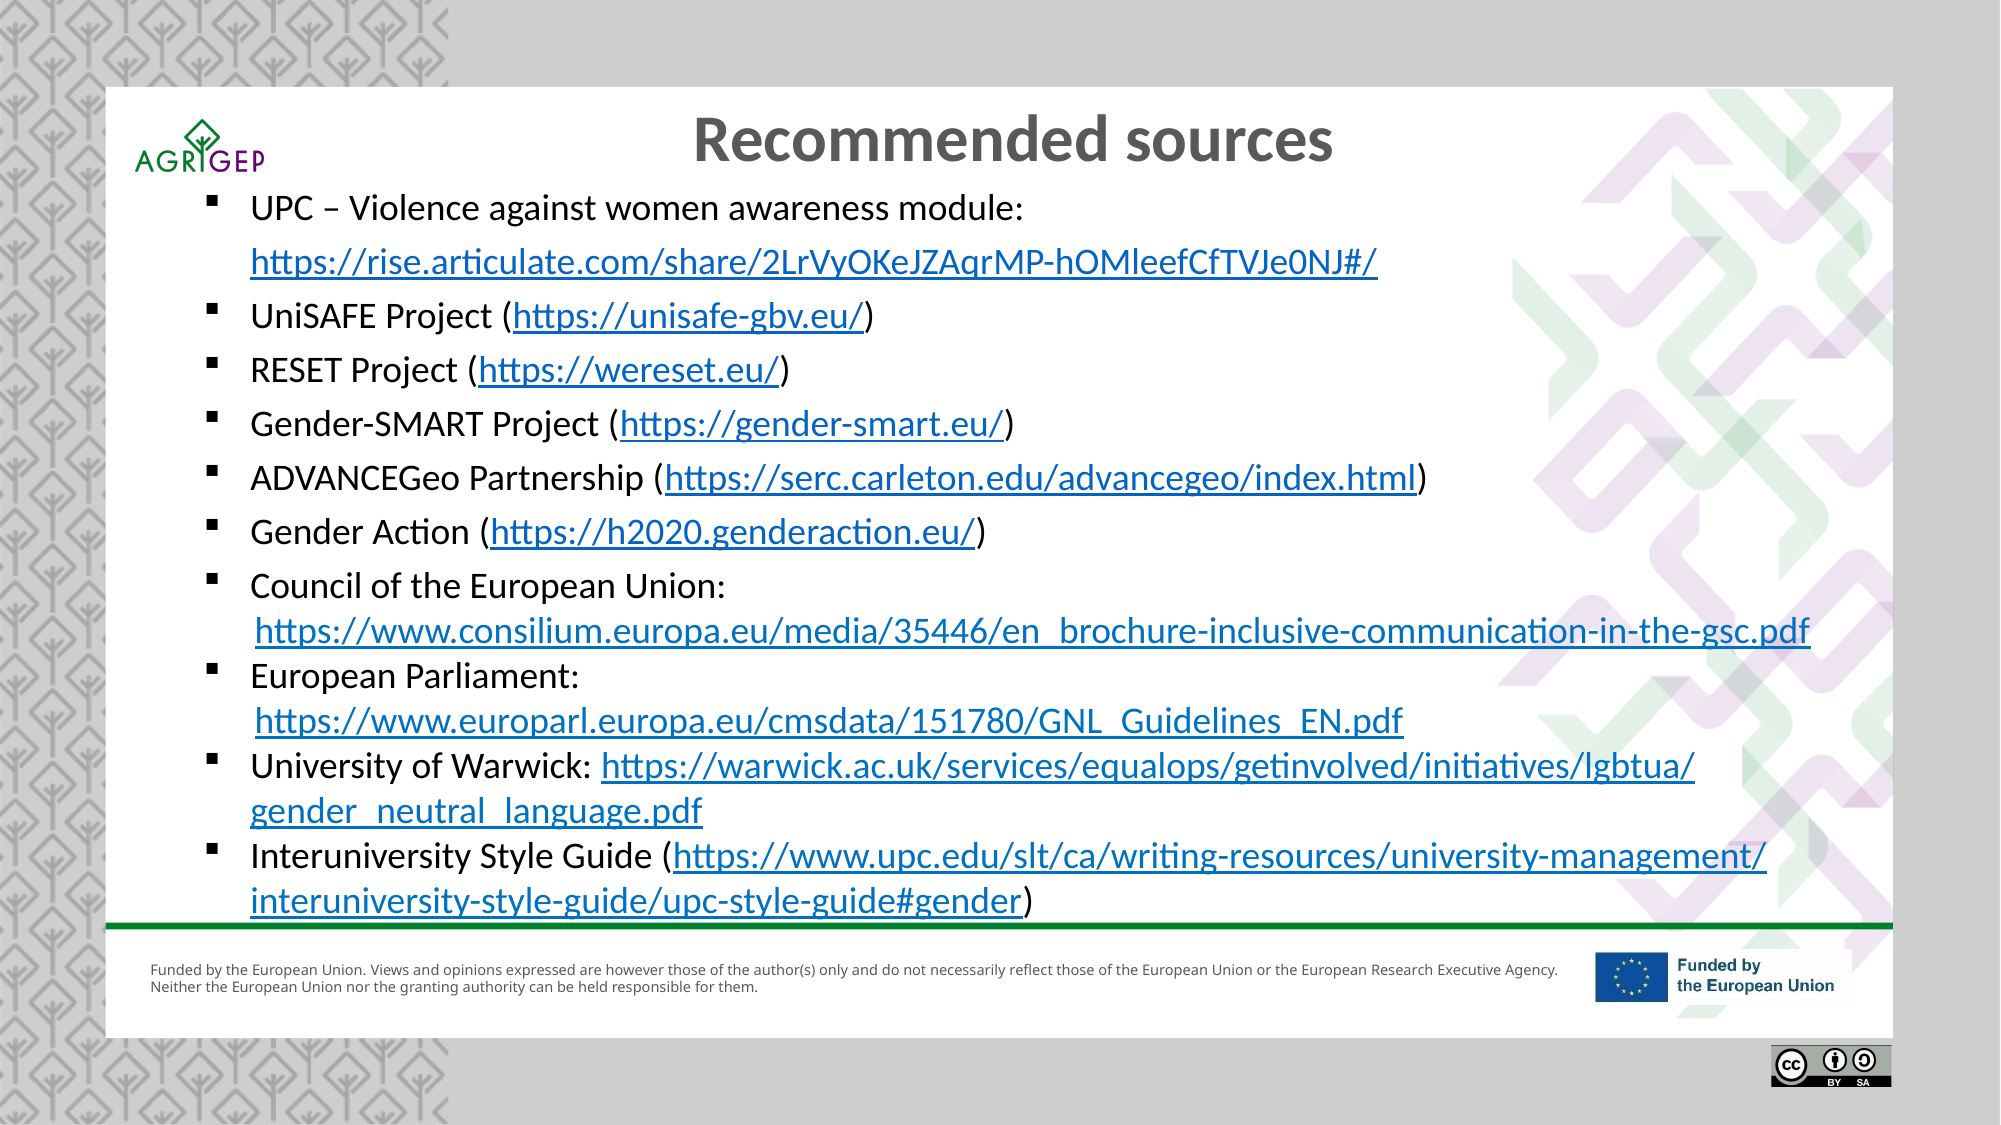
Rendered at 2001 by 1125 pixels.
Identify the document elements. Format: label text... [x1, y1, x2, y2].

text_box Recommended sources [679, 86, 1566, 166]
picture [0, 0, 2001, 1125]
text_box UPC – Violence against women awareness module: https://rise.articulate.com/share/2LrVyOKeJZAqrMP-hOMleefCfTVJe0NJ#/ UniSAFE Project (https://unisafe-gbv.eu/) RESET Project (https://wereset.eu/) Gender-SMART Project (https://gender-smart.eu/) ADVANCEGeo Partnership (https://serc.carleton.edu/advancegeo/index.html) Gender Action (https://h2020.genderaction.eu/) Council of the European Union: https://www.consilium.europa.eu/media/35446/en_brochure-inclusive-communication-in-the-gsc.pdf European Parliament: https://www.europarl.europa.eu/cmsdata/151780/GNL_Guidelines_EN.pdf University of Warwick: https://warwick.ac.uk/services/equalops/getinvolved/initiatives/lgbtua/gender_neutral_language.pdf Interuniversity Style Guide (https://www.upc.edu/slt/ca/writing-resources/university-management/interuniversity-style-guide/upc-style-guide#gender) [188, 166, 1832, 983]
